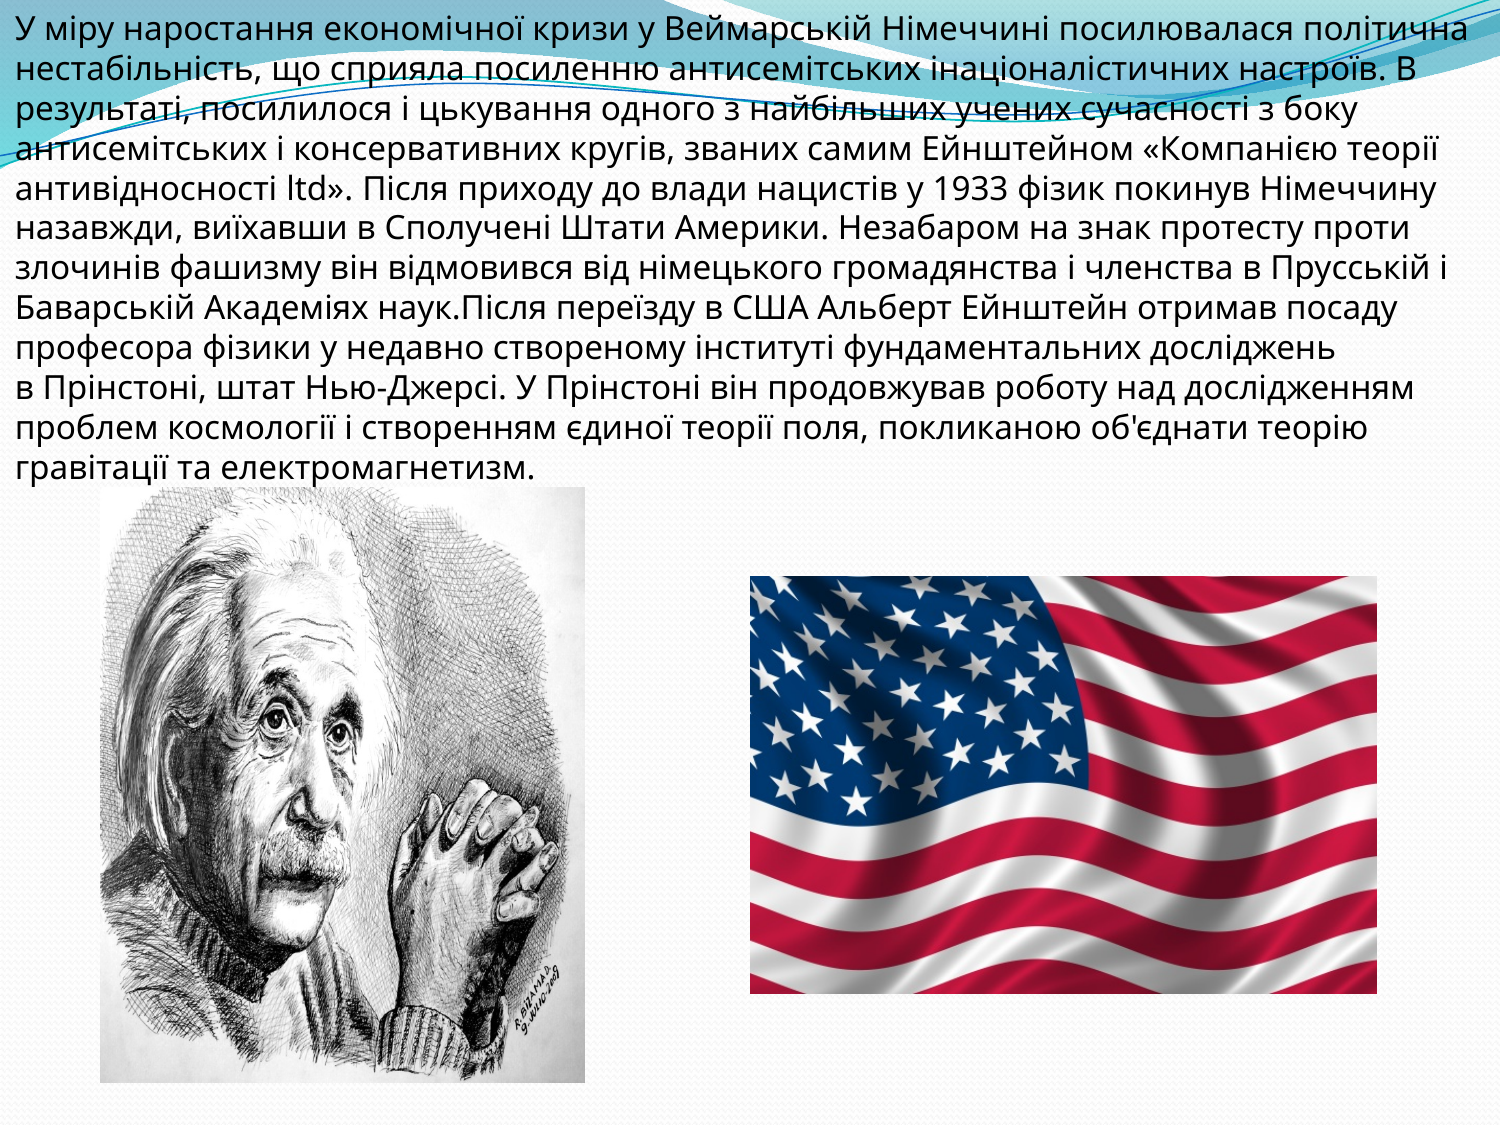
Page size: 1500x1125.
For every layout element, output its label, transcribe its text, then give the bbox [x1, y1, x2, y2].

picture [749, 575, 1377, 994]
picture [100, 487, 585, 1083]
list У міру наростання економічної кризи у Веймарській Німеччині посилювалася політична нестабільність, що сприяла посиленню антисемітських інаціоналістичних настроїв. В результаті, посилилося і цькування одного з найбільших учених сучасності з боку антисемітських і консервативних кругів, званих самим Ейнштейном «Компанією теорії антивідносності ltd». Після приходу до влади нацистів у 1933 фізик покинув Німеччину назавжди, виїхавши в Сполучені Штати Америки. Незабаром на знак протесту проти злочинів фашизму він відмовився від німецького громадянства і членства в Прусській і Баварській Академіях наук.Після переїзду в США Альберт Ейнштейн отримав посаду професора фізики у недавно створеному інституті фундаментальних досліджень в Прінстоні, штат Нью-Джерсі. У Прінстоні він продовжував роботу над дослідженням проблем космології і створенням єдиної теорії поля, покликаною об'єднати теорію гравітації та електромагнетизм. [0, 0, 1500, 1125]
